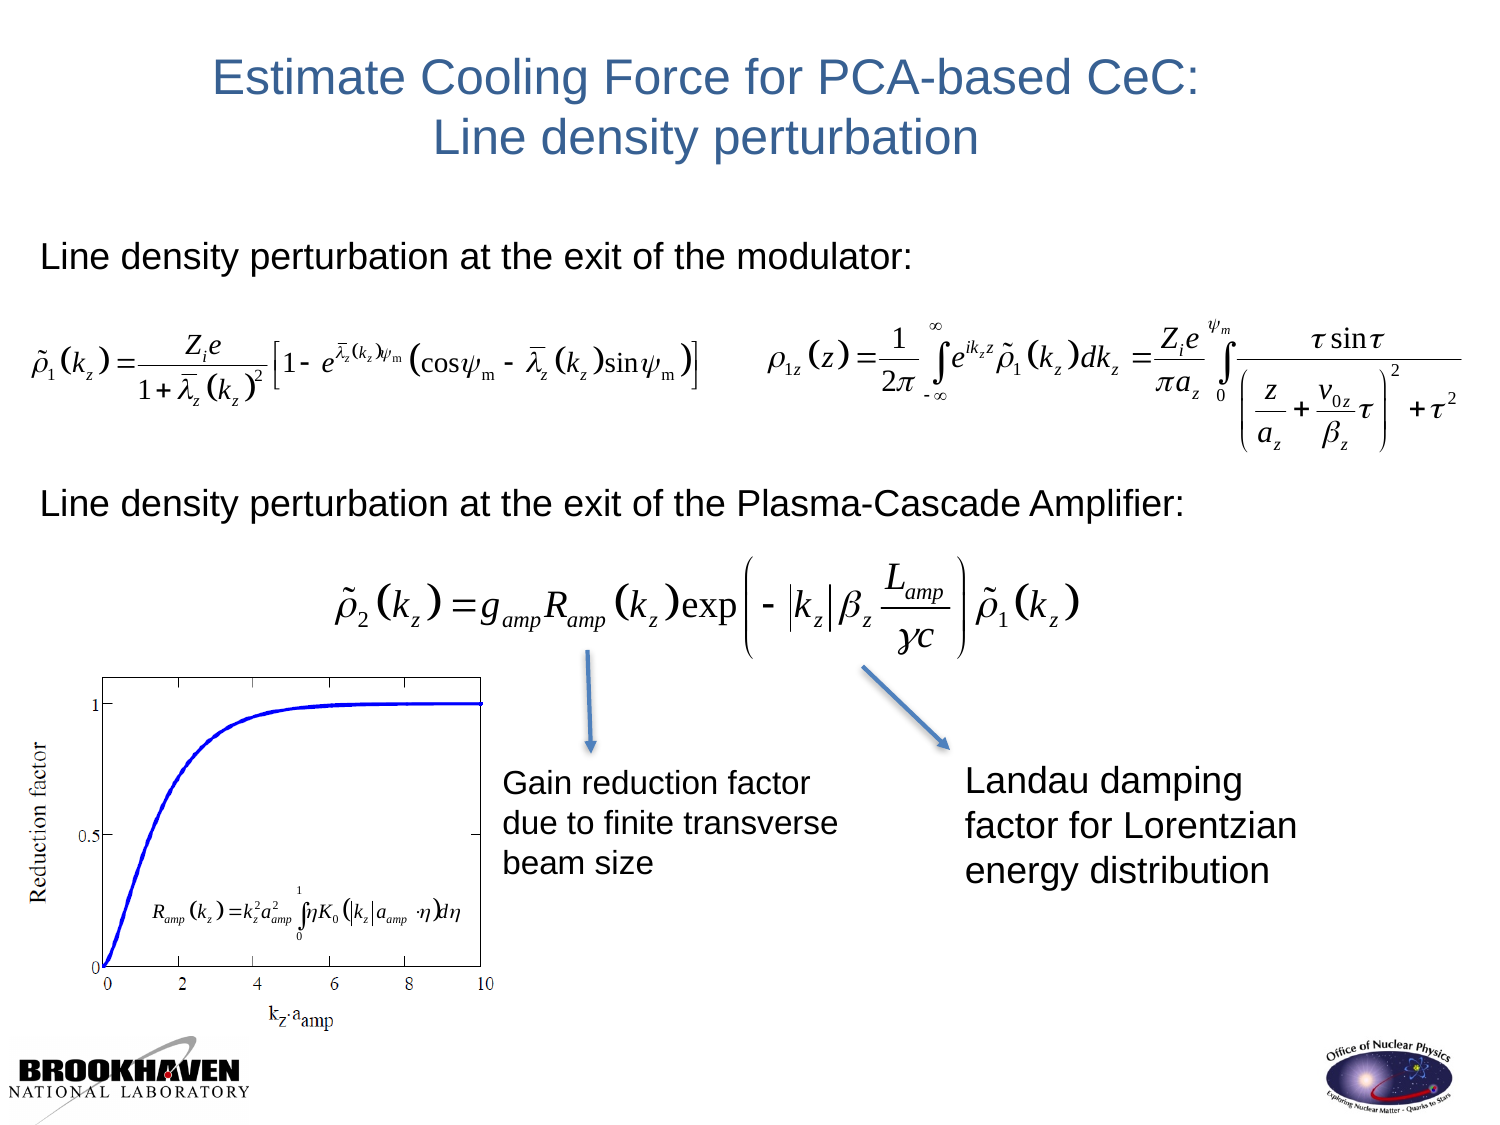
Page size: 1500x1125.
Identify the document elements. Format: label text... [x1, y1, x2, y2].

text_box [761, 310, 1469, 461]
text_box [148, 880, 465, 947]
text_box Estimate Cooling Force for PCA-based CeC: Line density perturbation [174, 37, 1238, 125]
text_box Line density perturbation at the exit of the modulator: [24, 224, 1050, 285]
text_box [862, 665, 951, 751]
picture [1306, 1036, 1470, 1122]
text_box Line density perturbation at the exit of the Plasma-Cascade Amplifier: [24, 471, 1288, 531]
text_box Gain reduction factor due to finite transverse beam size [502, 753, 875, 889]
text_box Landau damping factor for Lorentzian energy distribution [949, 748, 1325, 899]
picture [26, 665, 498, 1034]
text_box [26, 326, 707, 417]
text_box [327, 549, 1085, 667]
picture [9, 1036, 249, 1125]
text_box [587, 649, 592, 754]
